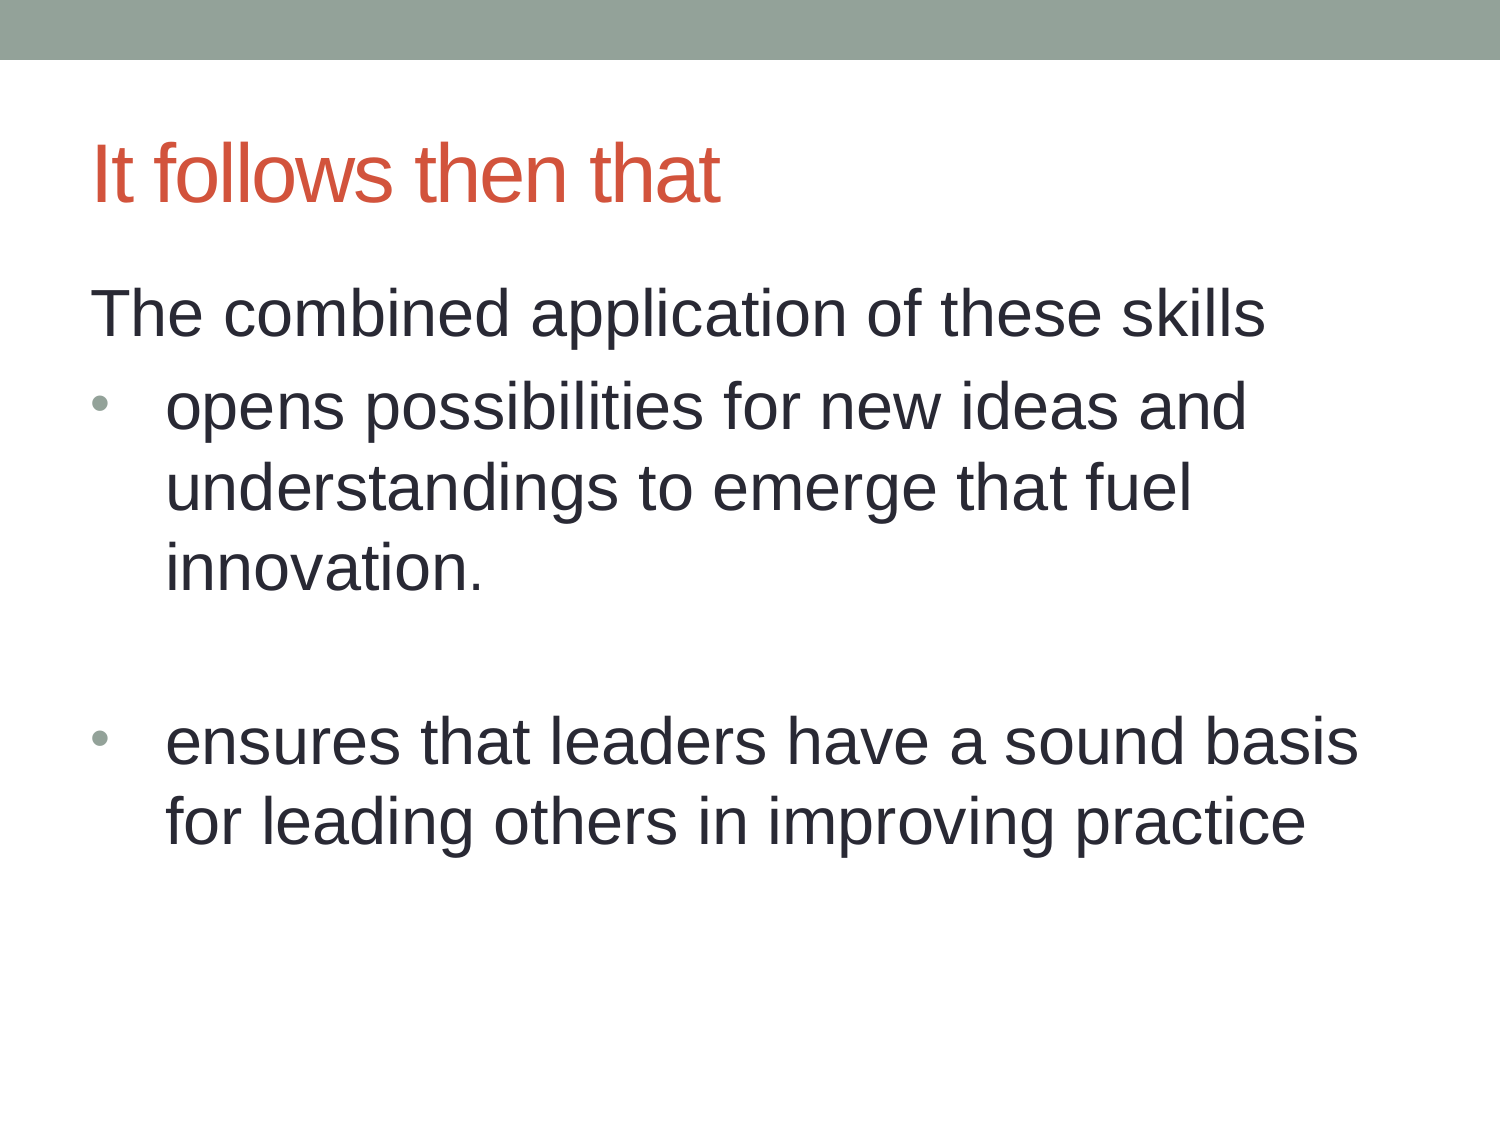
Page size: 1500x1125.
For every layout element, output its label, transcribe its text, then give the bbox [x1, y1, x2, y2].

title It follows then that [75, 87, 1425, 250]
list The combined application of these skills opens possibilities for new ideas and understandings to emerge that fuel innovation. ensures that leaders have a sound basis for leading others in improving practice [75, 262, 1425, 1063]
